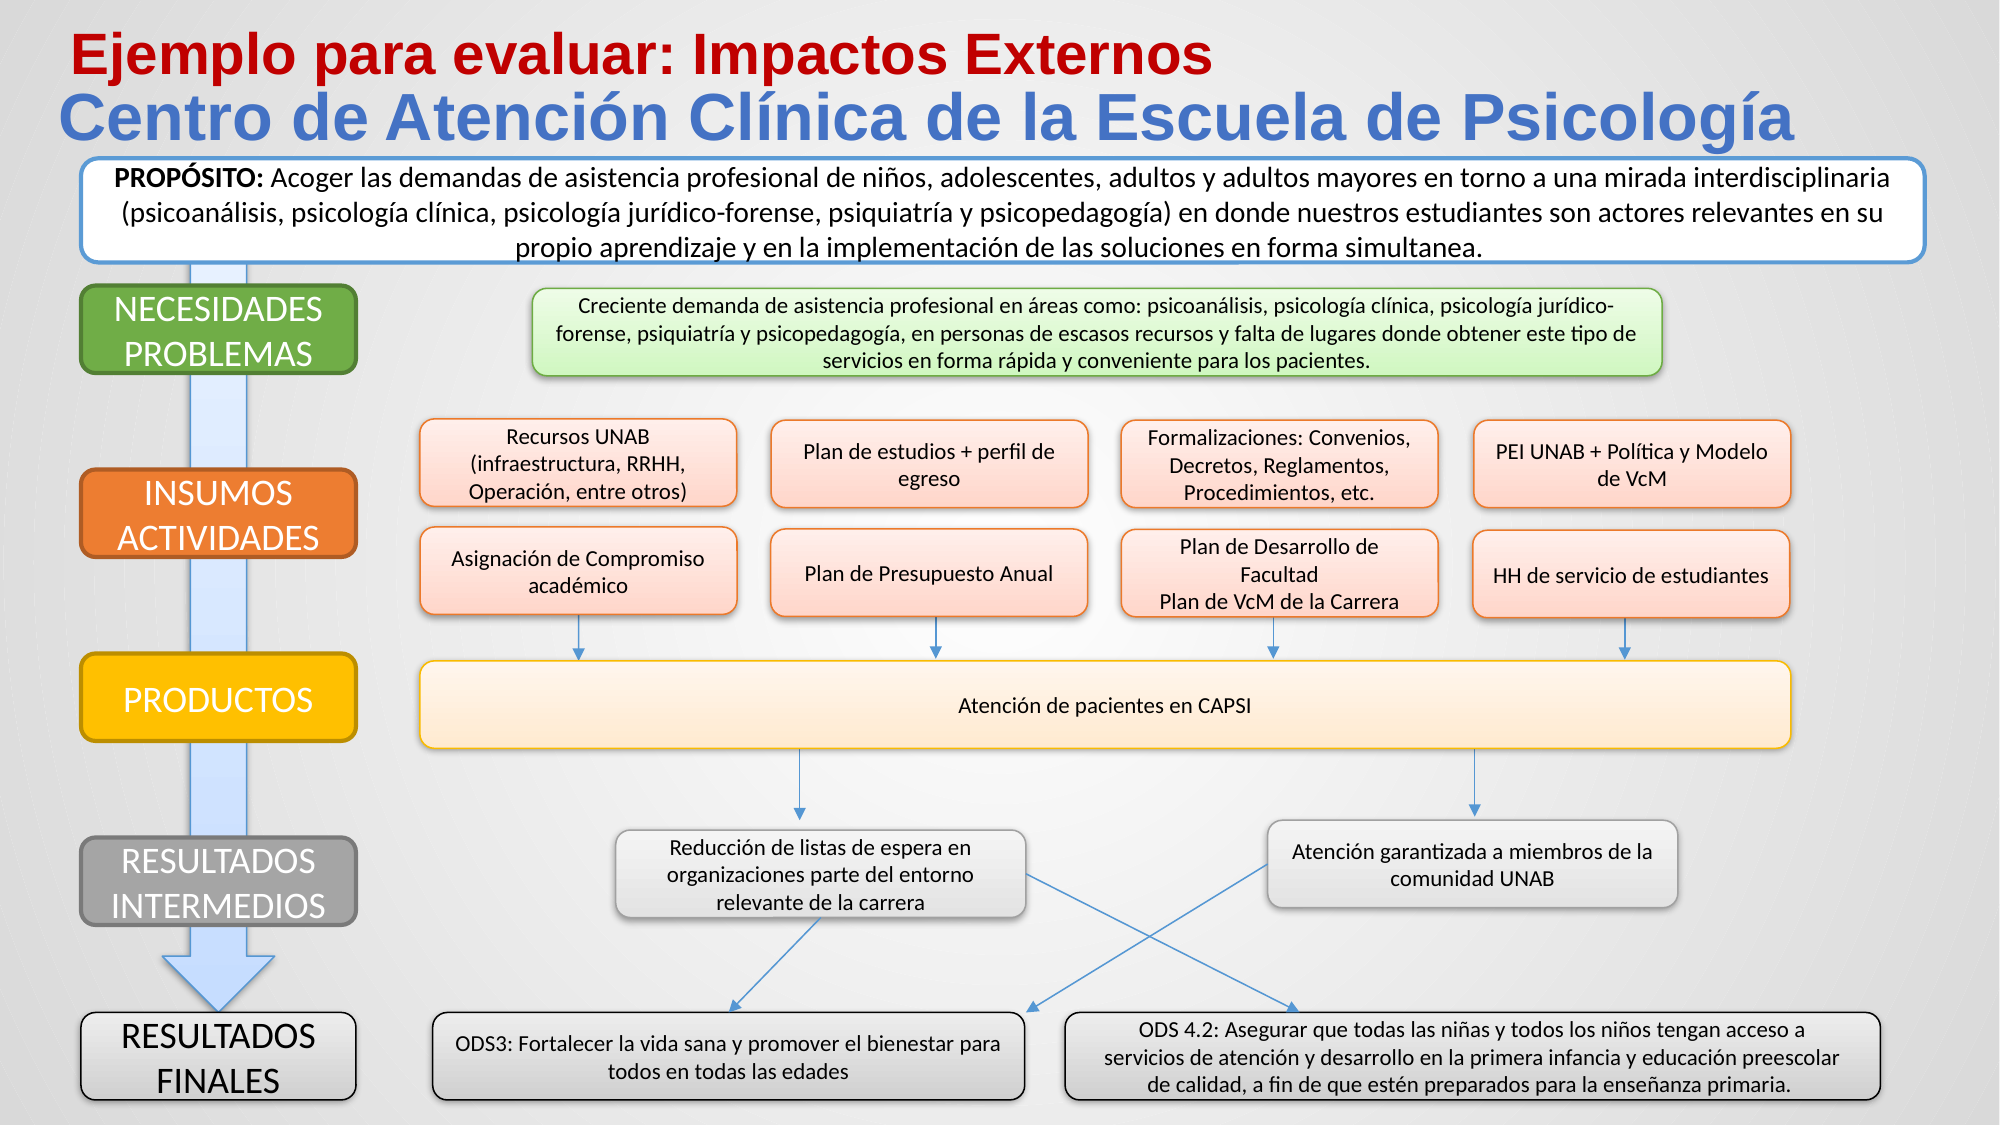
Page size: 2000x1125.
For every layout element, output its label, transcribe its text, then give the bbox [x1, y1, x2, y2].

text_box Plan de estudios + perfil de egreso [770, 419, 1089, 509]
text_box Formalizaciones: Convenios, Decretos, Reglamentos, Procedimientos, etc. [1120, 419, 1439, 509]
text_box PEI UNAB + Política y Modelo de VcM [1473, 419, 1792, 509]
text_box Plan de Presupuesto Anual [769, 528, 1089, 618]
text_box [1025, 863, 1268, 873]
text_box [189, 265, 248, 283]
text_box PROPÓSITO: Acoger las demandas de asistencia profesional de niños, adolescentes, adultos y adultos mayores en torno a una mirada interdisciplinaria (psicoanálisis, psicología clínica, psicología jurídico-forense, psiquiatría y psicopedagogía) en donde nuestros estudiantes son actores relevantes en su propio aprendizaje y en la implementación de las soluciones en forma simultanea. [78, 156, 1927, 265]
text_box ODS3: Fortalecer la vida sana y promover el bienestar para todos en todas las edades [431, 1011, 1026, 1101]
text_box HH de servicio de estudiantes [1472, 529, 1791, 619]
text_box [161, 928, 276, 1010]
text_box NECESIDADES PROBLEMAS [78, 283, 359, 376]
text_box RESULTADOS INTERMEDIOS [78, 835, 359, 928]
text_box ODS 4.2: Asegurar que todas las niñas y todos los niños tengan acceso a servicios de atención y desarrollo en la primera infancia y educación preescolar de calidad, a fin de que estén preparados para la enseñanza primaria. [1064, 1011, 1882, 1101]
text_box PRODUCTOS [78, 651, 359, 744]
text_box RESULTADOS FINALES [80, 1011, 357, 1101]
text_box Atención garantizada a miembros de la comunidad UNAB [1266, 819, 1679, 909]
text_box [728, 917, 822, 1013]
text_box Ejemplo para evaluar: Impactos Externos [56, 8, 1231, 94]
text_box Plan de Desarrollo de Facultad Plan de VcM de la Carrera [1120, 528, 1440, 618]
text_box [189, 744, 248, 835]
text_box Reducción de listas de espera en organizaciones parte del entorno relevante de la carrera [614, 829, 1027, 919]
text_box [189, 560, 248, 651]
text_box Recursos UNAB (infraestructura, RRHH, Operación, entre otros) [418, 418, 738, 508]
text_box [189, 376, 248, 467]
text_box Asignación de Compromiso académico [419, 526, 738, 616]
text_box Creciente demanda de asistencia profesional en áreas como: psicoanálisis, psicología clínica, psicología jurídico-forense, psiquiatría y psicopedagogía, en personas de escasos recursos y falta de lugares donde obtener este tipo de servicios en forma rápida y conveniente para los pacientes. [531, 287, 1663, 377]
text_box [1025, 873, 1300, 1013]
title Centro de Atención Clínica de la Escuela de Psicología [58, 77, 1858, 150]
text_box Atención de pacientes en CAPSI [419, 660, 1792, 750]
text_box INSUMOS ACTIVIDADES [78, 467, 359, 560]
